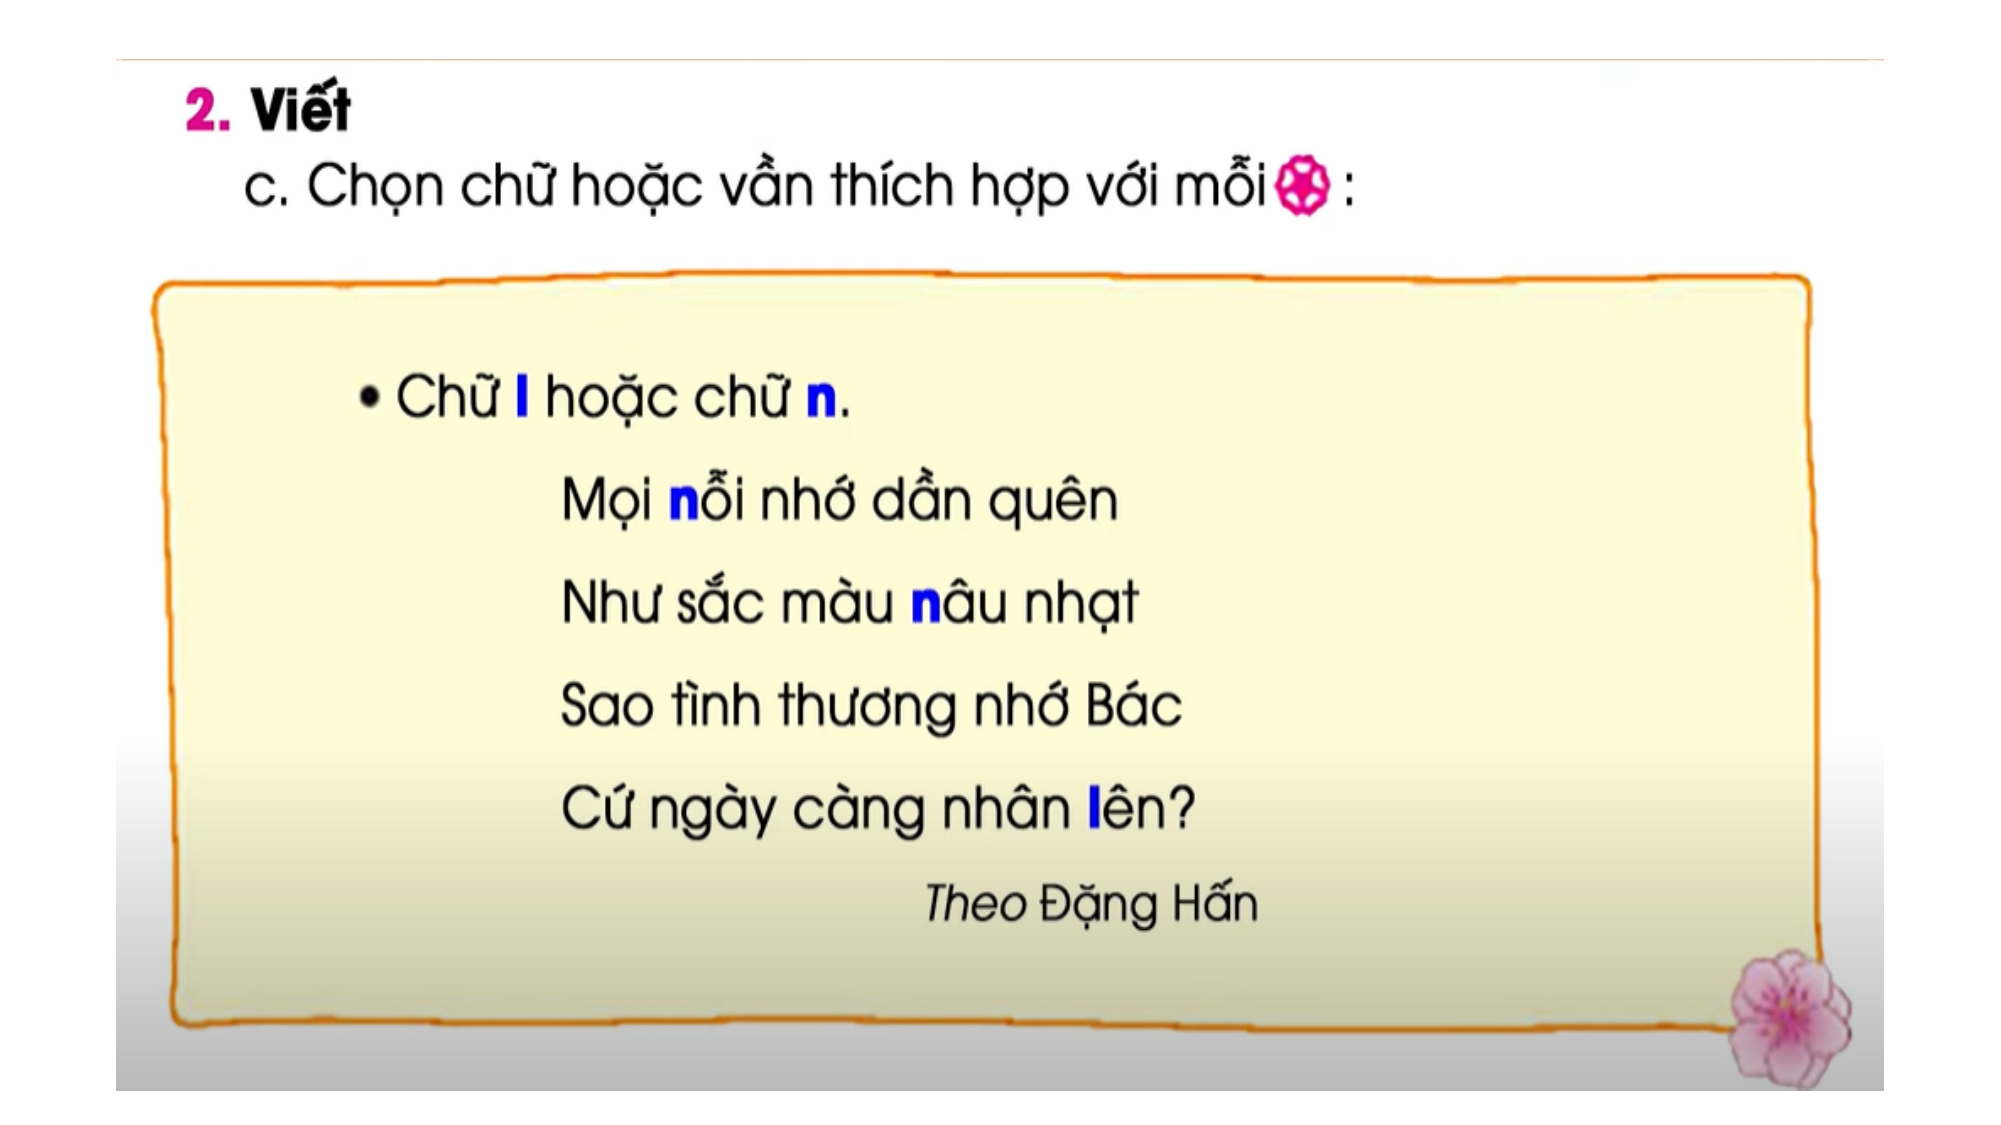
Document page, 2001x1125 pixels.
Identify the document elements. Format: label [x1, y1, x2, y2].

picture [116, 59, 1884, 1091]
